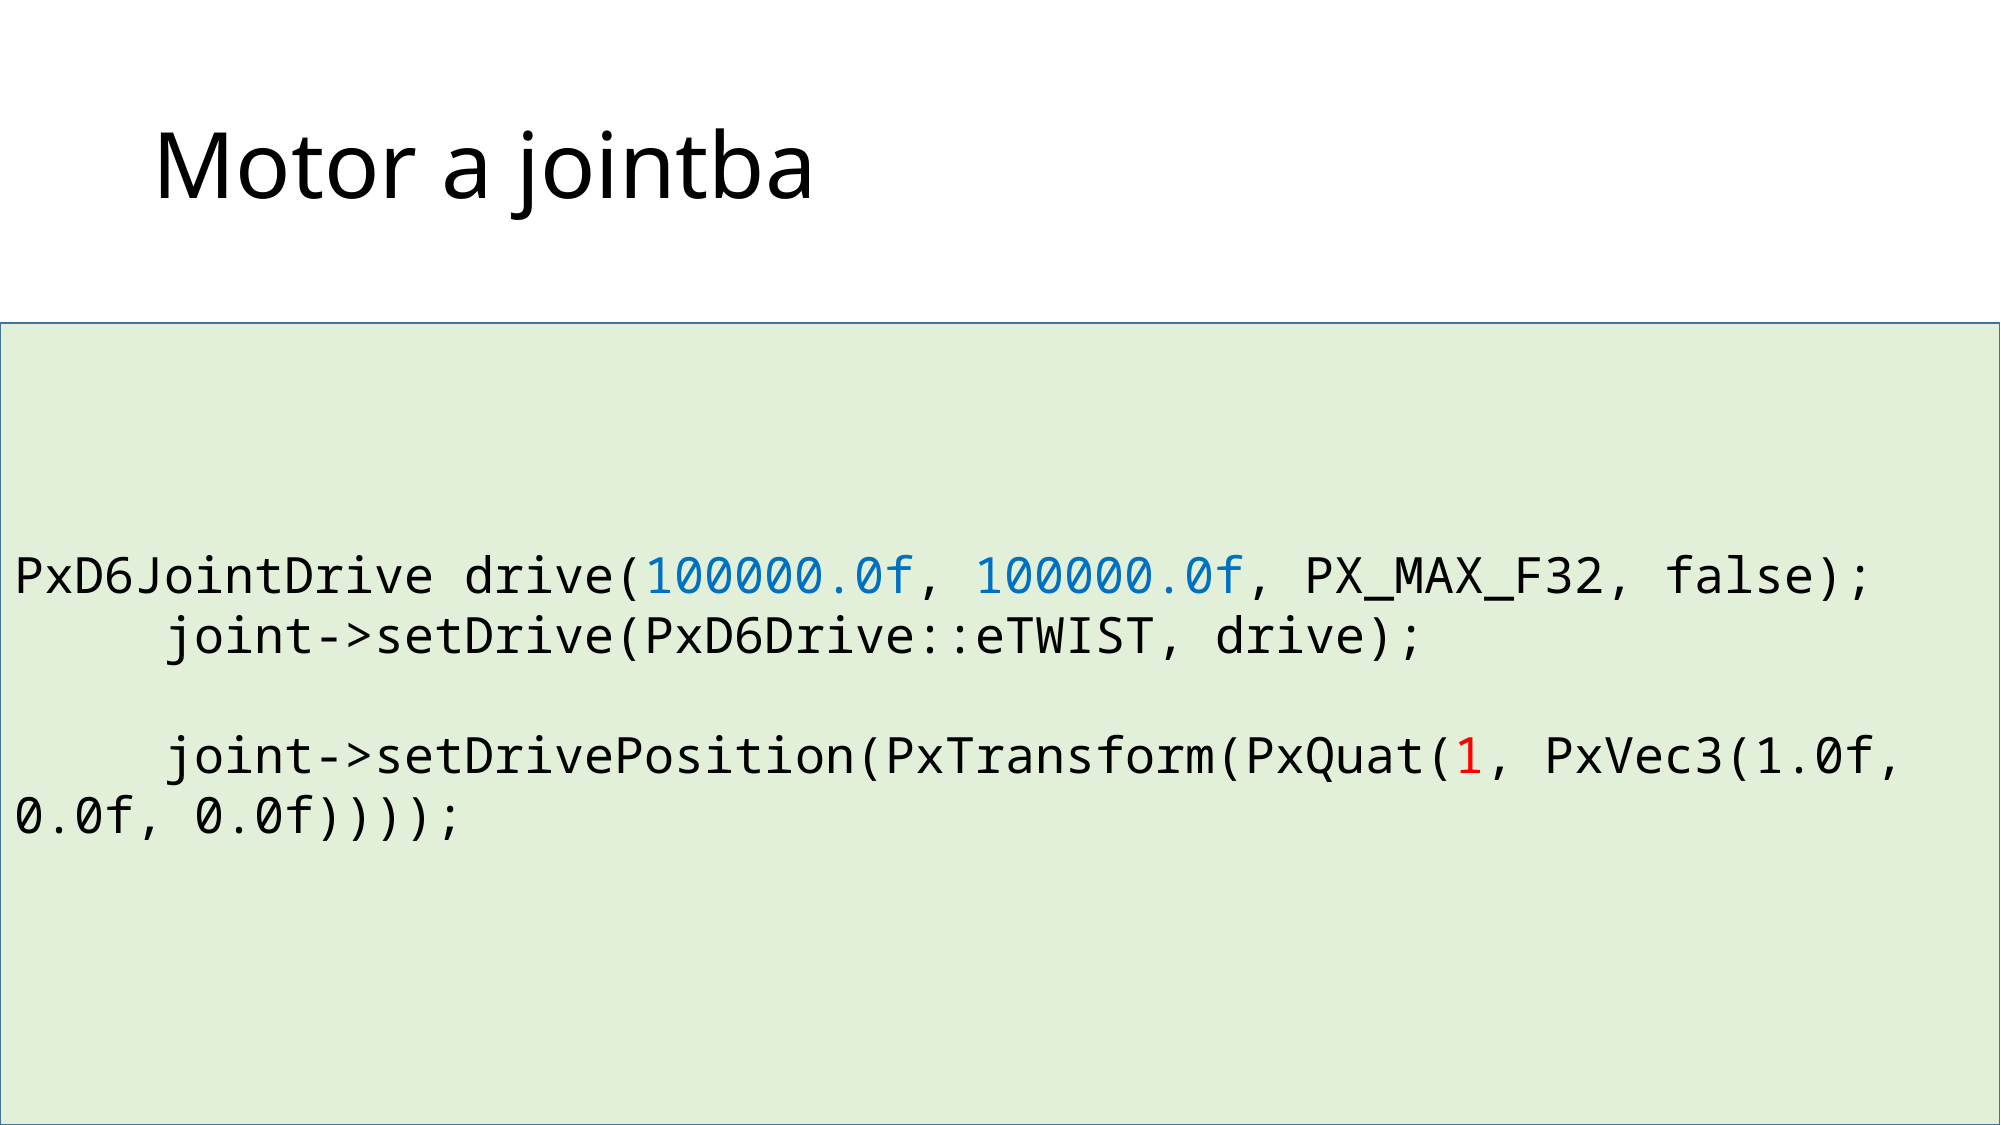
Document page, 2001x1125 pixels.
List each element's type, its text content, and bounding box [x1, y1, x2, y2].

title Motor a jointba [137, 59, 1863, 278]
text_box PxD6JointDrive drive(100000.0f, 100000.0f, PX_MAX_F32, false); joint->setDrive(PxD6Drive::eTWIST, drive); joint->setDrivePosition(PxTransform(PxQuat(1, PxVec3(1.0f, 0.0f, 0.0f)))); [0, 322, 2000, 1125]
